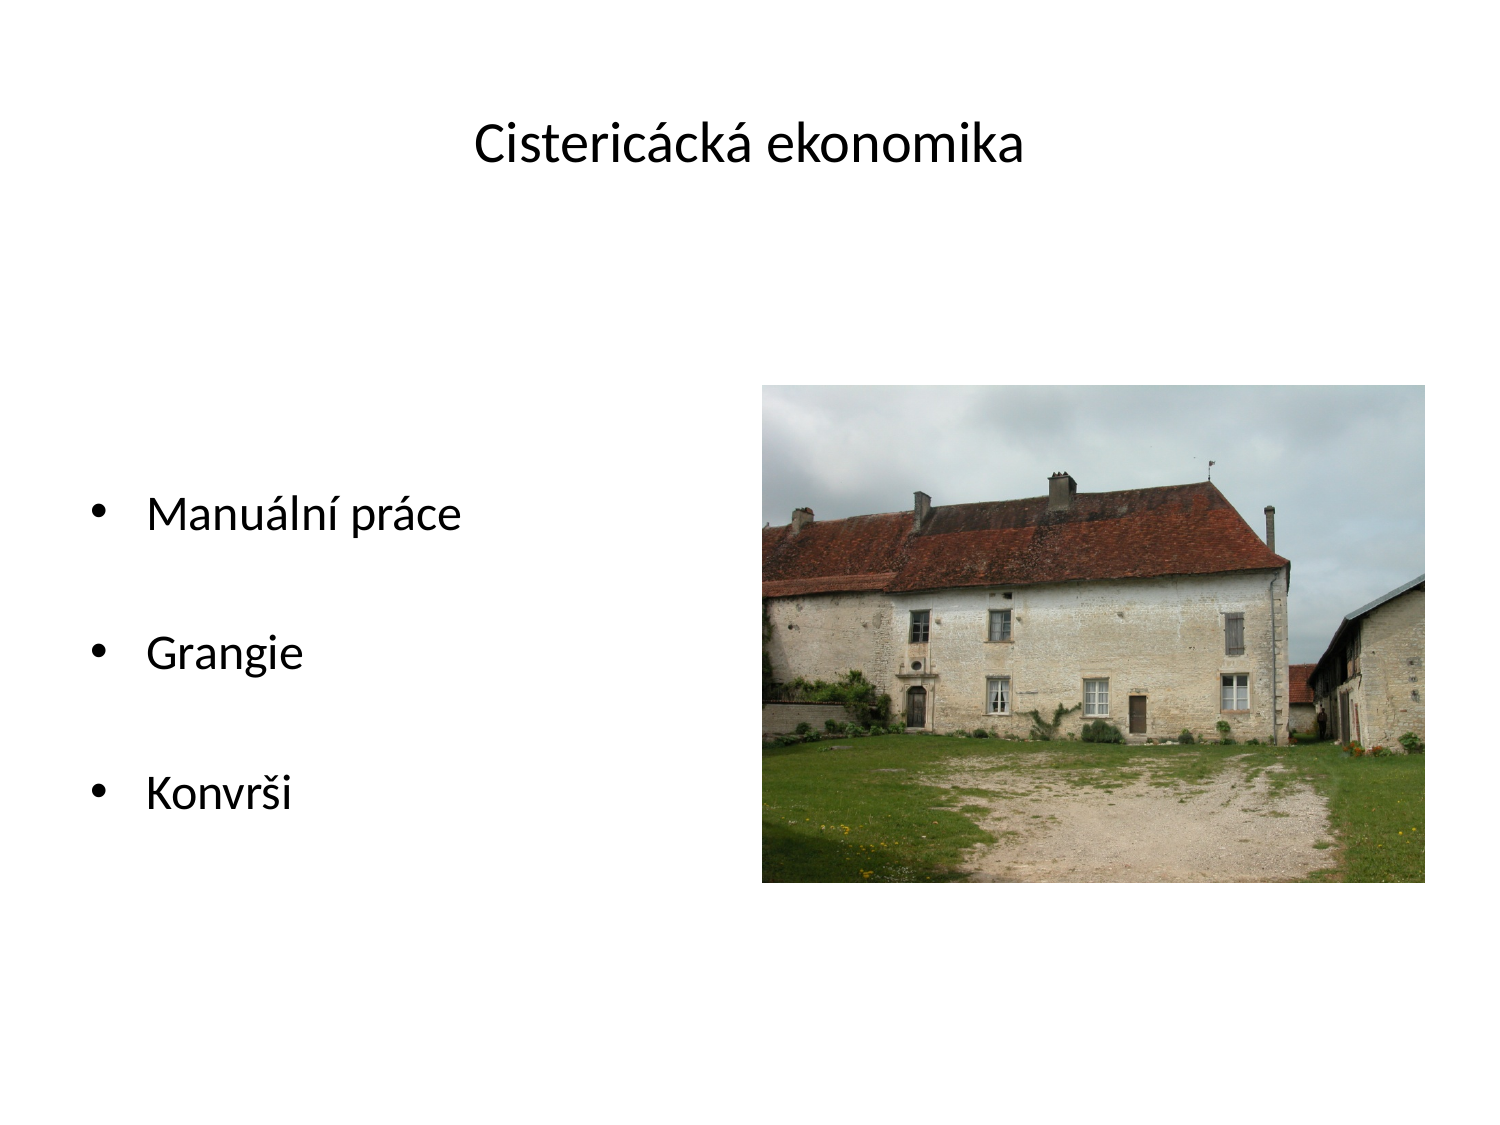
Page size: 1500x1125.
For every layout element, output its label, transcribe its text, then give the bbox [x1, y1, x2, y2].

list Manuální práce Grangie Konvrši [75, 262, 738, 1005]
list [762, 384, 1426, 883]
title Cistericácká ekonomika [75, 45, 1425, 233]
